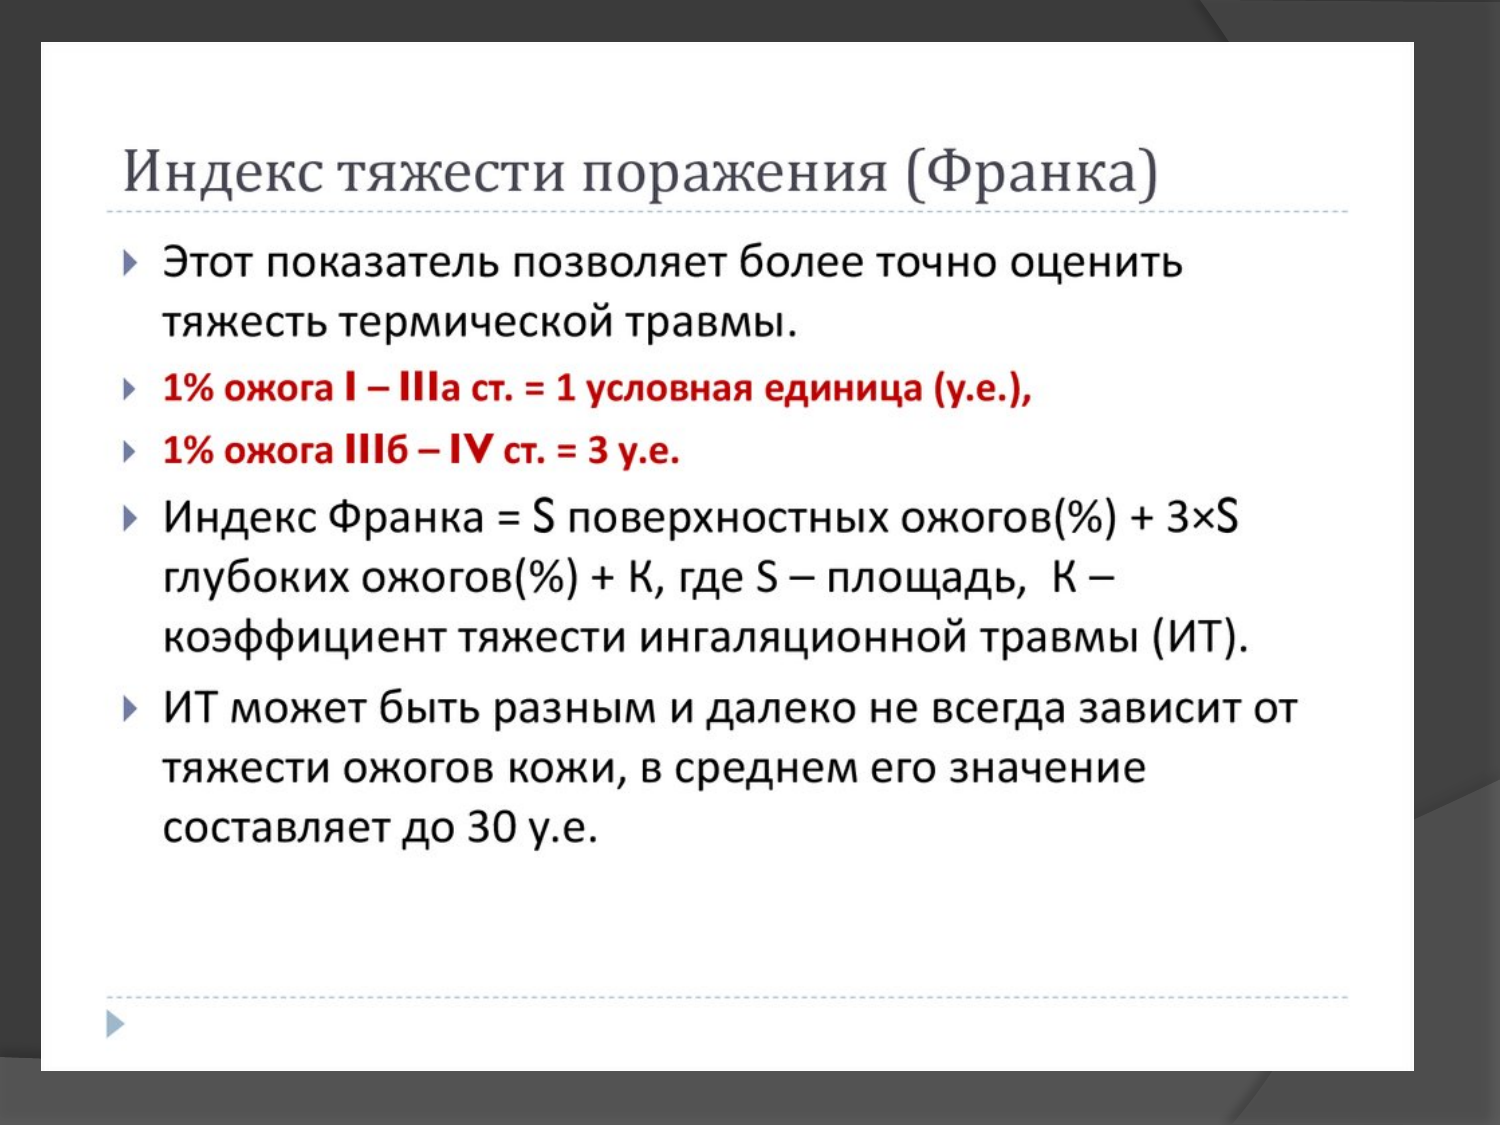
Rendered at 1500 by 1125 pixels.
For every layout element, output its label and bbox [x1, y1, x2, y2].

picture [40, 42, 1414, 1071]
